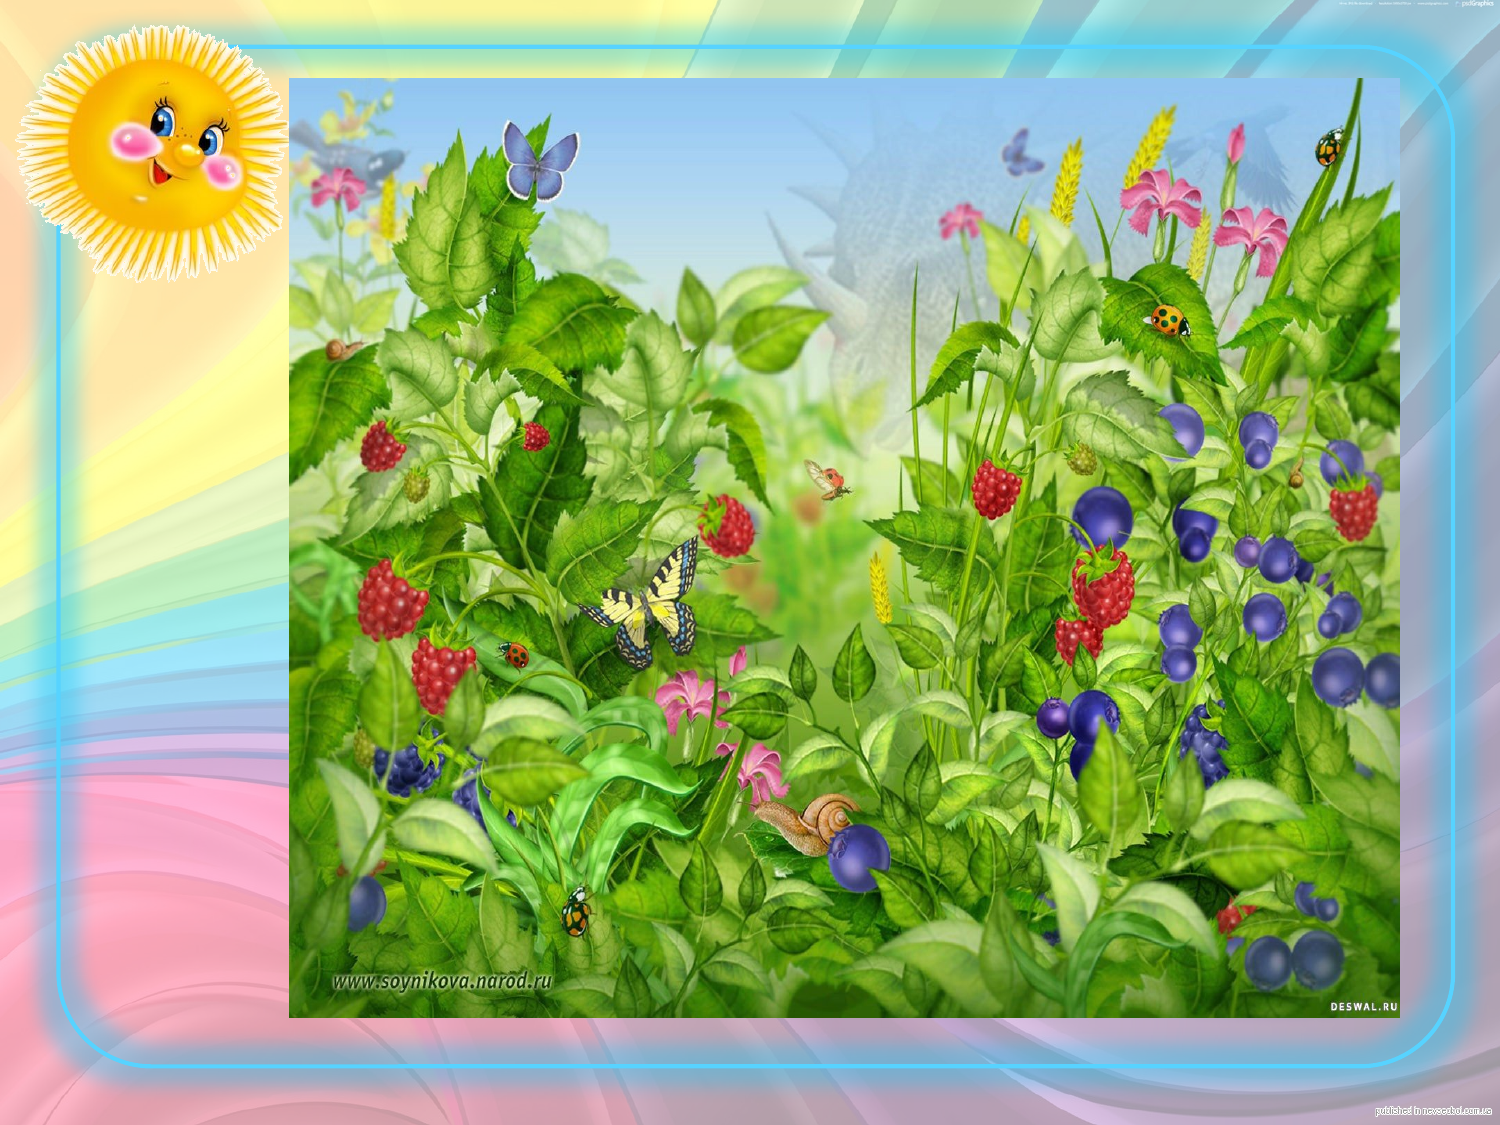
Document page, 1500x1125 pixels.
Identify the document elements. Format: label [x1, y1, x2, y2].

picture [11, 11, 1400, 1018]
